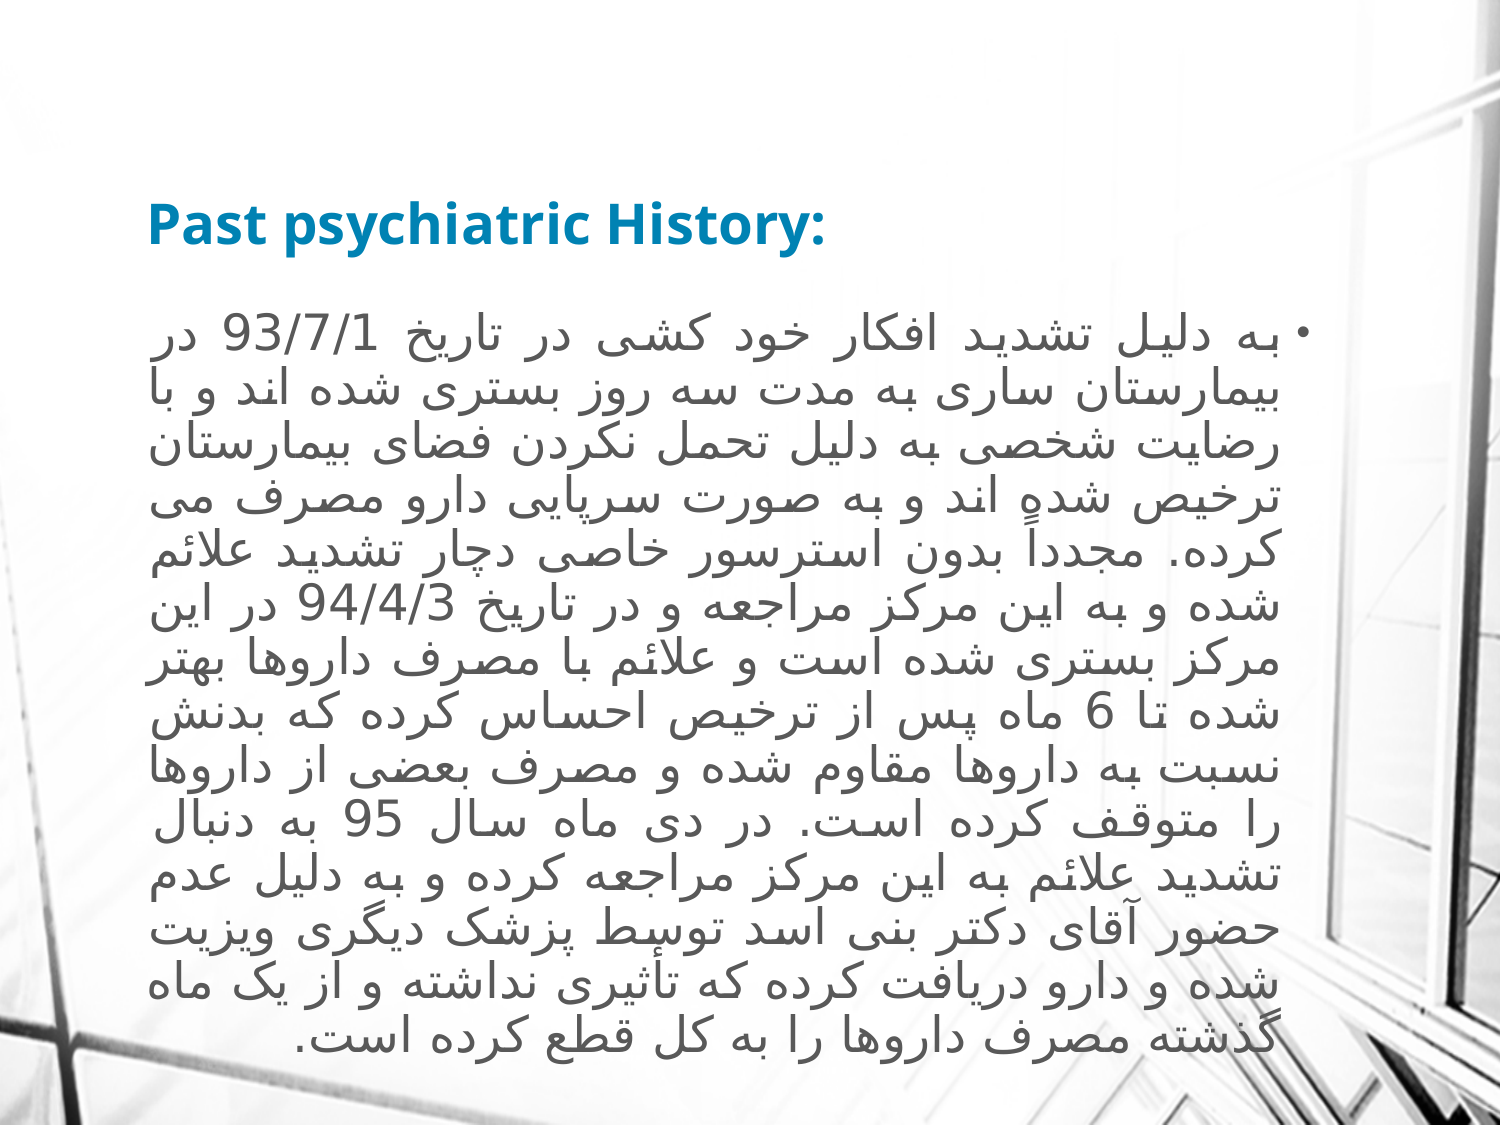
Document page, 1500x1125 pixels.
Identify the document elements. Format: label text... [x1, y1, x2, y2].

title Past psychiatric History: [131, 87, 1201, 263]
picture [0, 0, 1500, 1125]
list به دلیل تشدید افکار خود کشی در تاریخ 93/7/1 در بیمارستان ساری به مدت سه روز بستری شده اند و با رضایت شخصی به دلیل تحمل نکردن فضای بیمارستان ترخیص شده اند و به صورت سرپایی دارو مصرف می کرده. مجدداً بدون استرسور خاصی دچار تشدید علائم شده و به این مرکز مراجعه و در تاریخ 94/4/3 در این مرکز بستری شده است و علائم با مصرف داروها بهتر شده تا 6 ماه پس از ترخیص احساس کرده که بدنش نسبت به داروها مقاوم شده و مصرف بعضی از داروها را متوقف کرده است. در دی ماه سال 95 به دنبال تشدید علائم به این مرکز مراجعه کرده و به دلیل عدم حضور آقای دکتر بنی اسد توسط پزشک دیگری ویزیت شده و دارو دریافت کرده که تأثیری نداشته و از یک ماه گذشته مصرف داروها را به کل قطع کرده است. [131, 299, 1332, 988]
